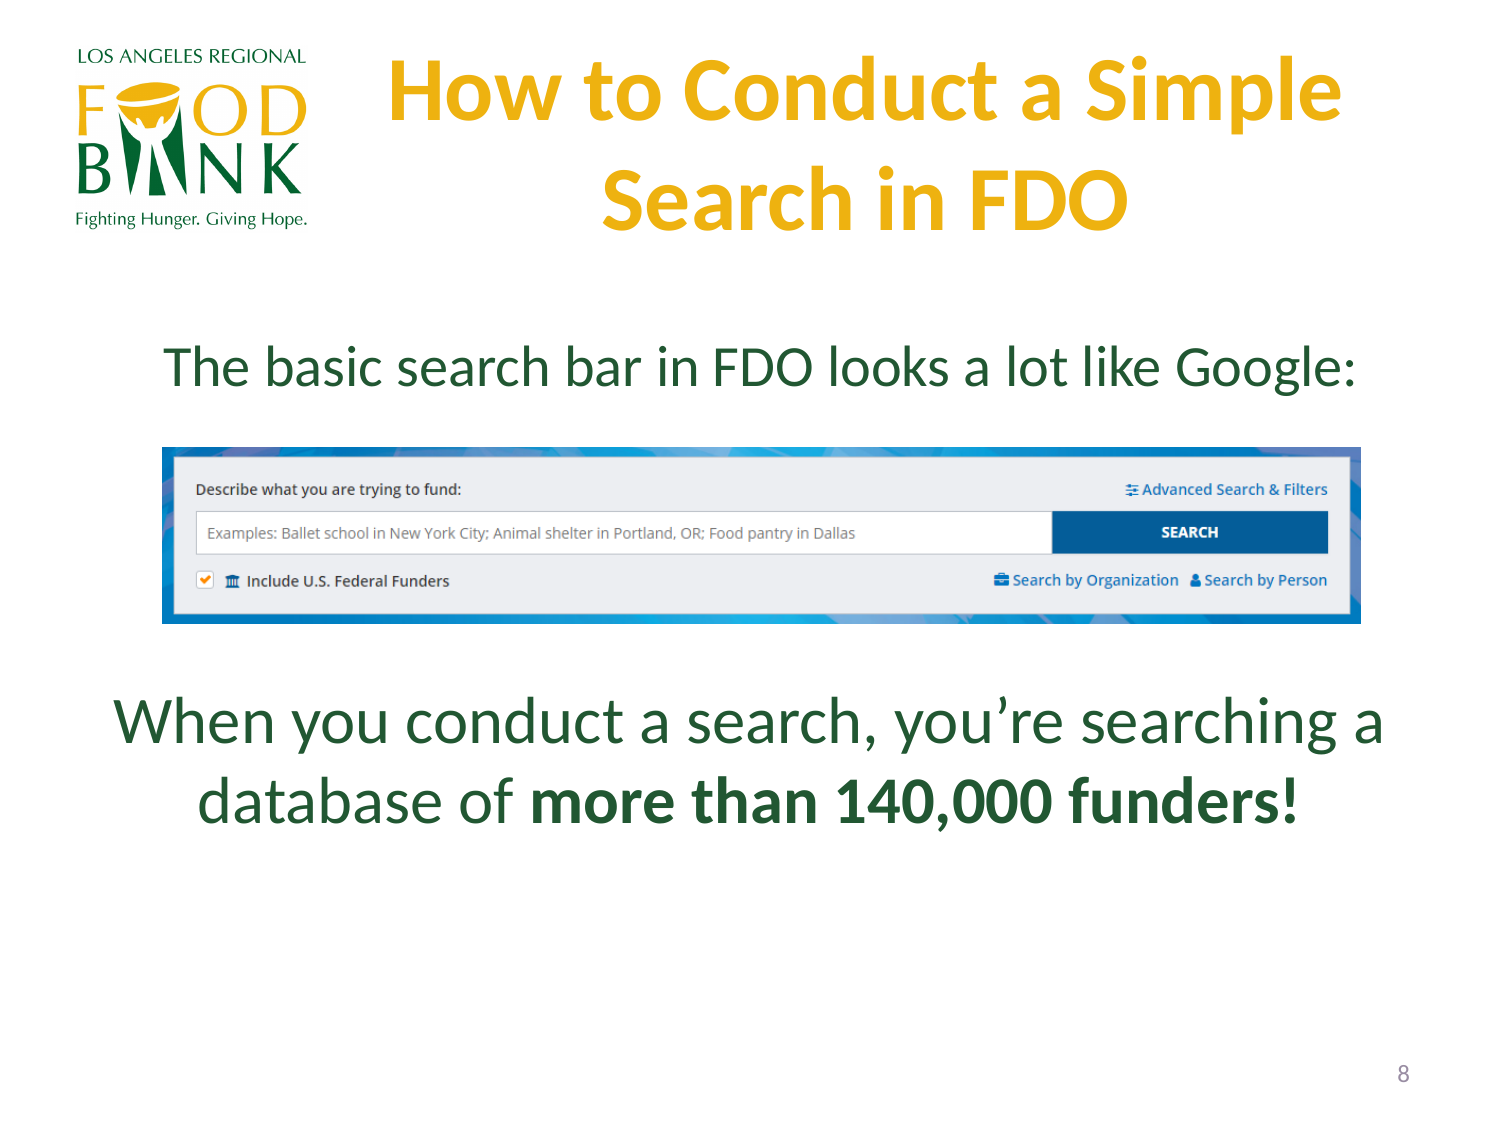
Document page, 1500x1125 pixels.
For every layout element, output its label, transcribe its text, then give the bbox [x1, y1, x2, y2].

picture [161, 447, 1361, 624]
title How to Conduct a Simple Search in FDO [307, 45, 1425, 233]
slide_number 8 [1074, 1042, 1425, 1103]
text_box The basic search bar in FDO looks a lot like Google: [148, 320, 1375, 406]
picture [75, 45, 307, 233]
list When you conduct a search, you’re searching a database of more than 140,000 funders! [75, 259, 1425, 1002]
